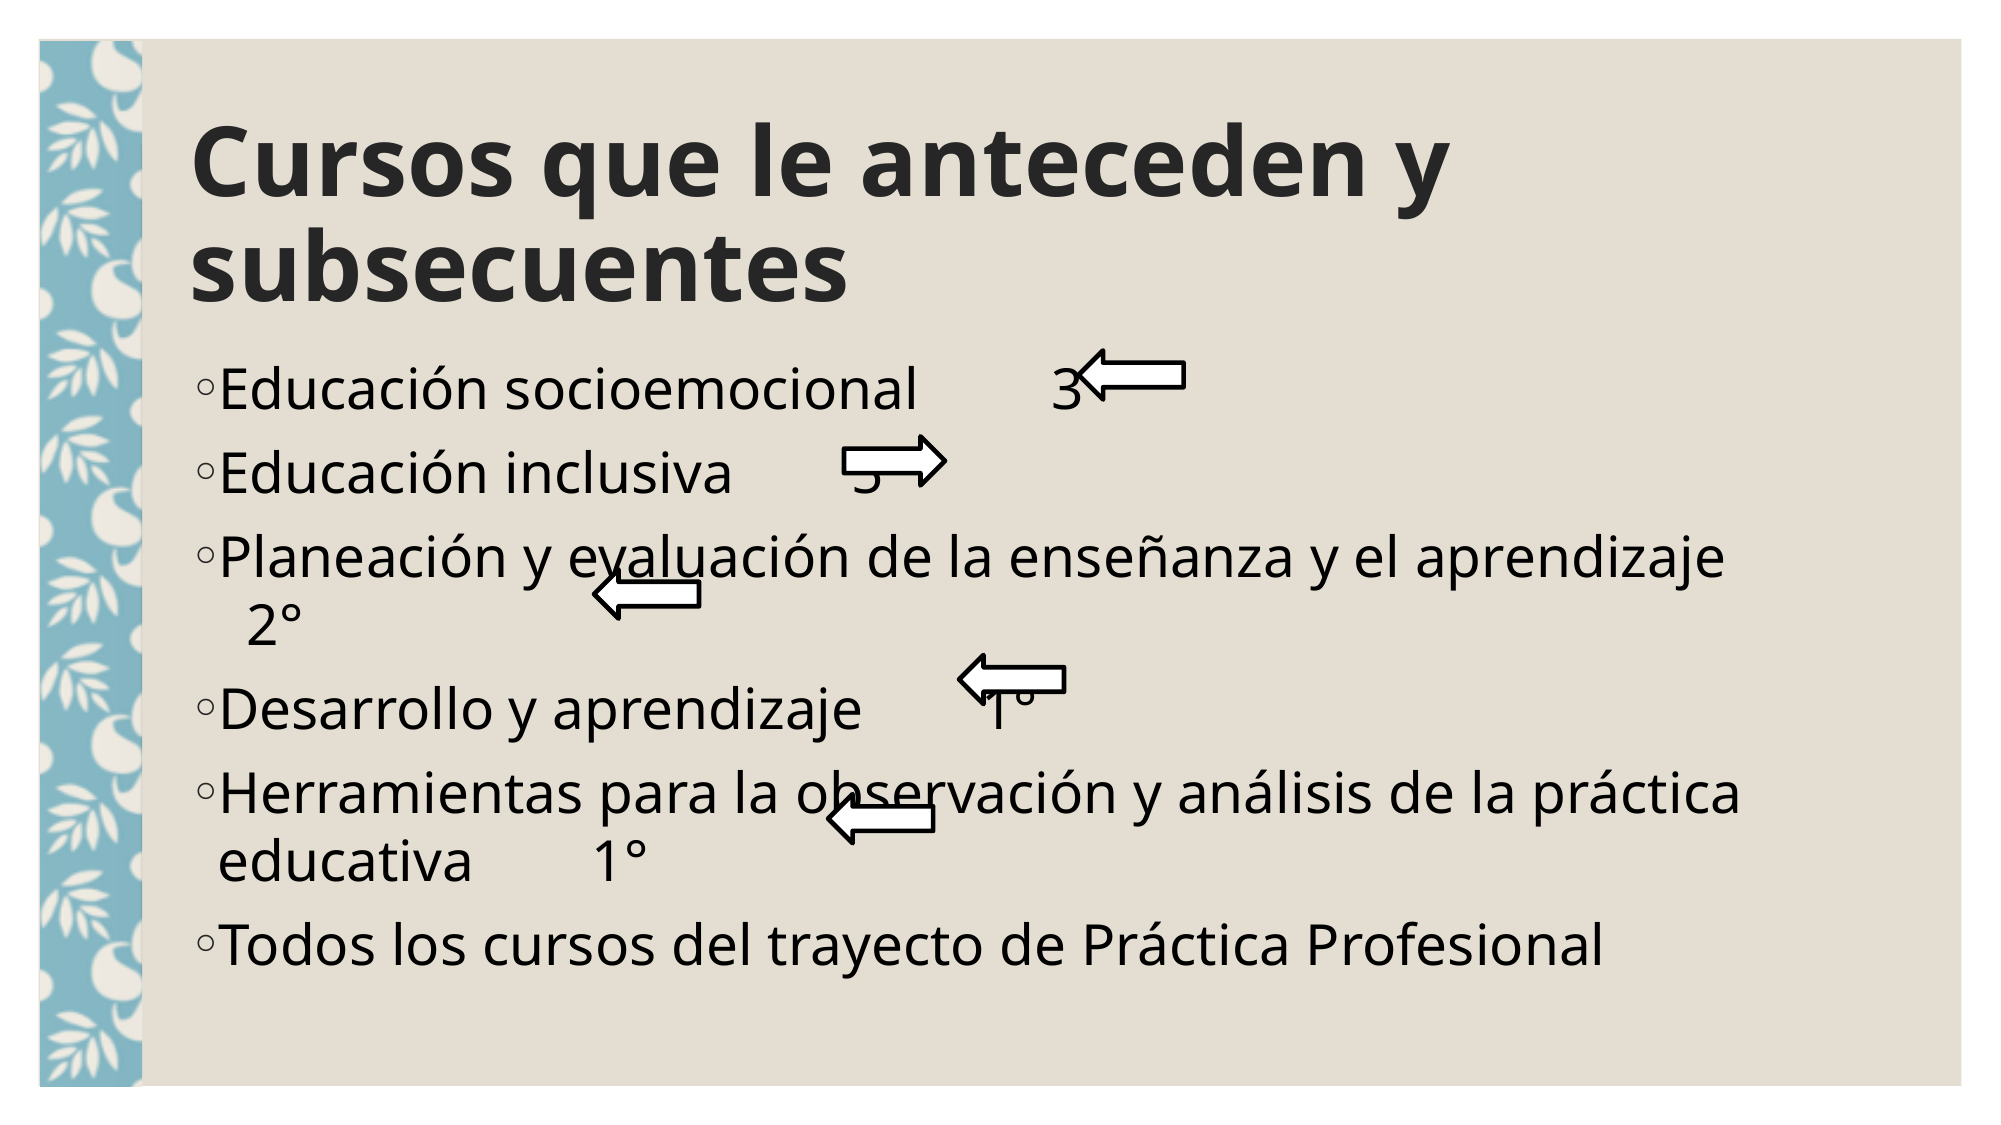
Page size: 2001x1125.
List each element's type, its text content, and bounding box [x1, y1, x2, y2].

text_box [843, 435, 946, 487]
picture [0, 41, 614, 1087]
list Educación socioemocional 3° Educación inclusiva 5° Planeación y evaluación de la enseñanza y el aprendizaje 2° Desarrollo y aprendizaje 1° Herramientas para la observación y análisis de la práctica educativa 1° Todos los cursos del trayecto de Práctica Profesional [174, 345, 1825, 990]
text_box [617, 568, 701, 620]
text_box [958, 654, 1066, 706]
title Cursos que le anteceden y subsecuentes [174, 105, 1825, 331]
text_box [1077, 349, 1185, 401]
text_box [827, 793, 935, 845]
